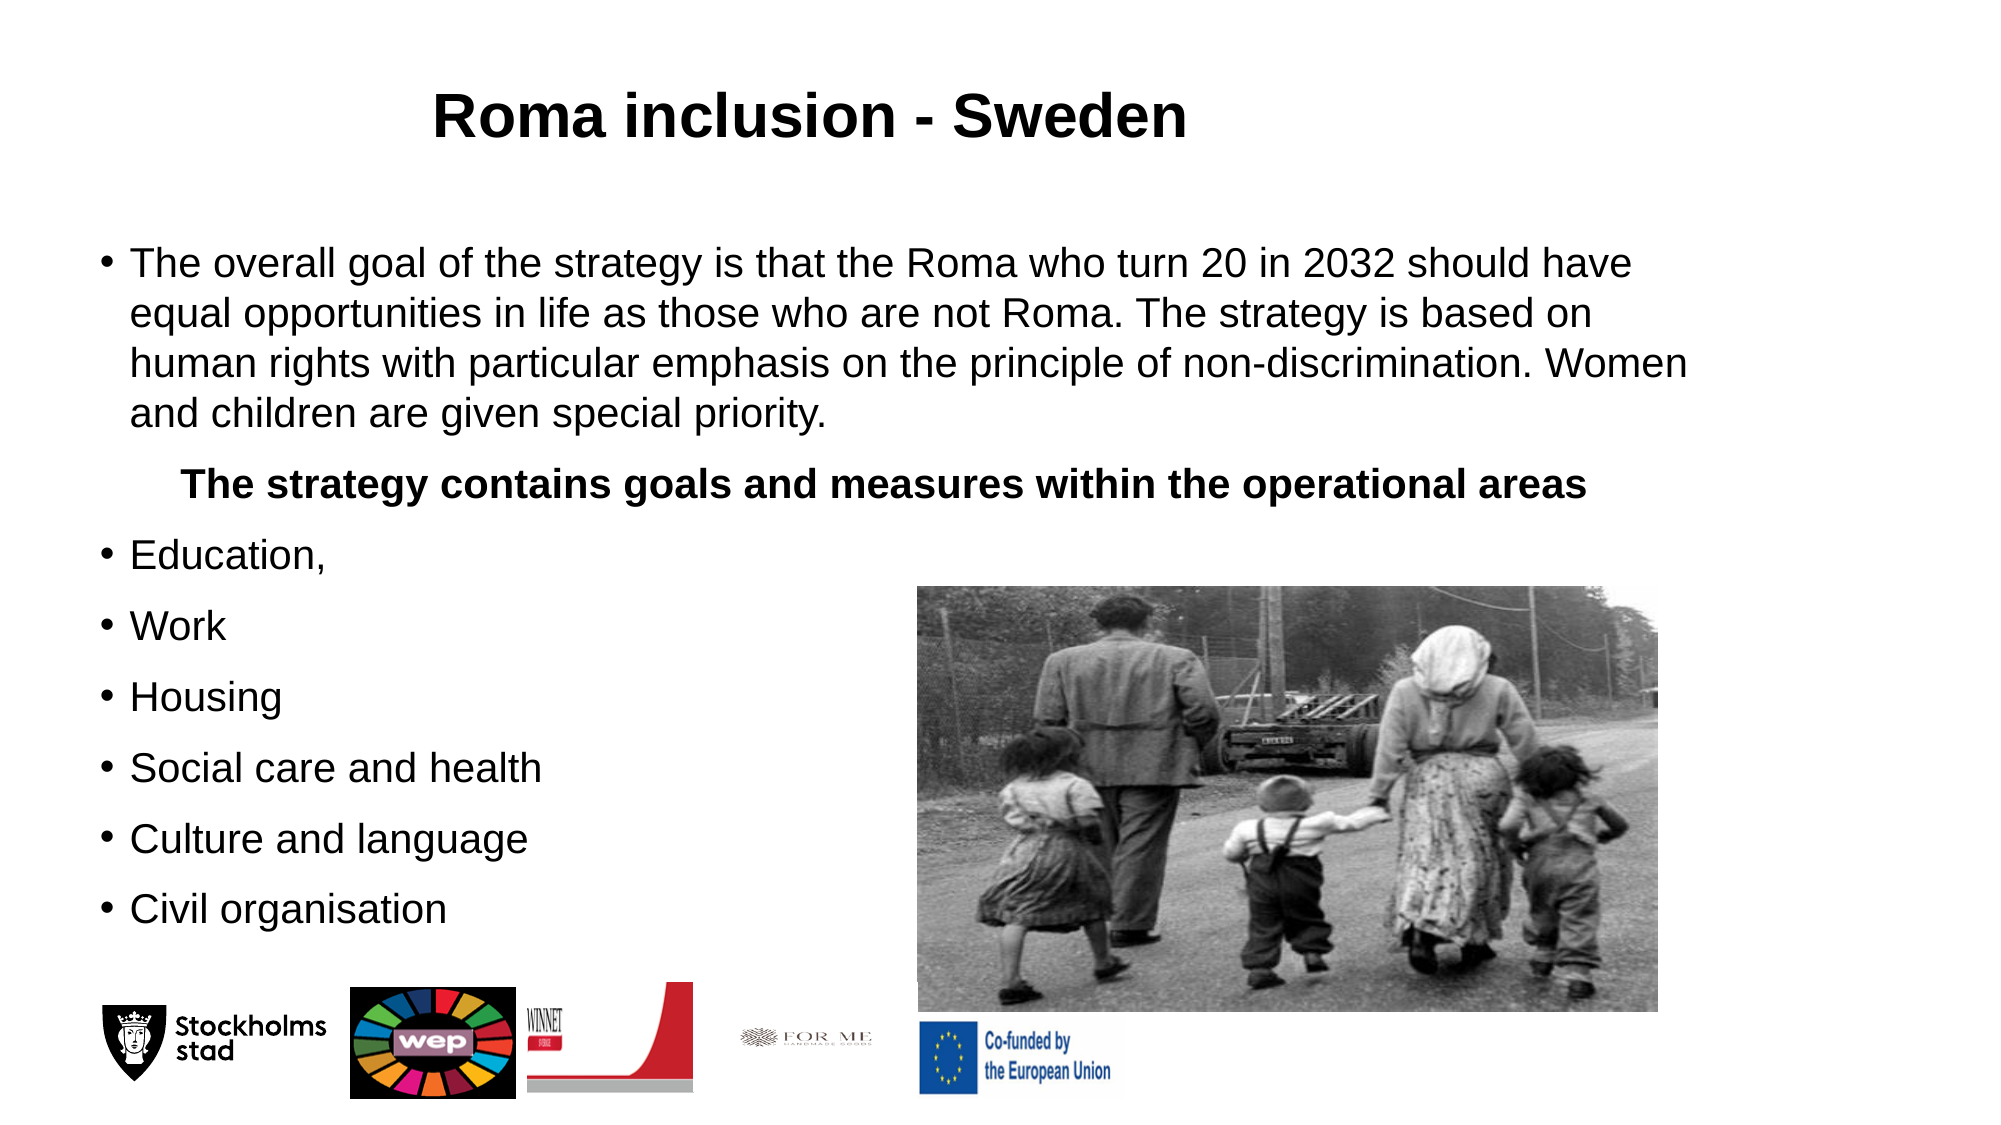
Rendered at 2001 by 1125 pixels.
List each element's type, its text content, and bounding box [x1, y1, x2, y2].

picture [527, 585, 1659, 1099]
list The overall goal of the strategy is that the Roma who turn 20 in 2032 should have equal opportunities in life as those who are not Roma. The strategy is based on human rights with particular emphasis on the principle of non-discrimination. Women and children are given special priority. The strategy contains goals and measures within the operational areas Education, Work Housing Social care and health Culture and language Civil organisation [99, 236, 1693, 941]
picture [349, 987, 517, 1099]
title Roma inclusion - Sweden [432, 75, 1900, 212]
